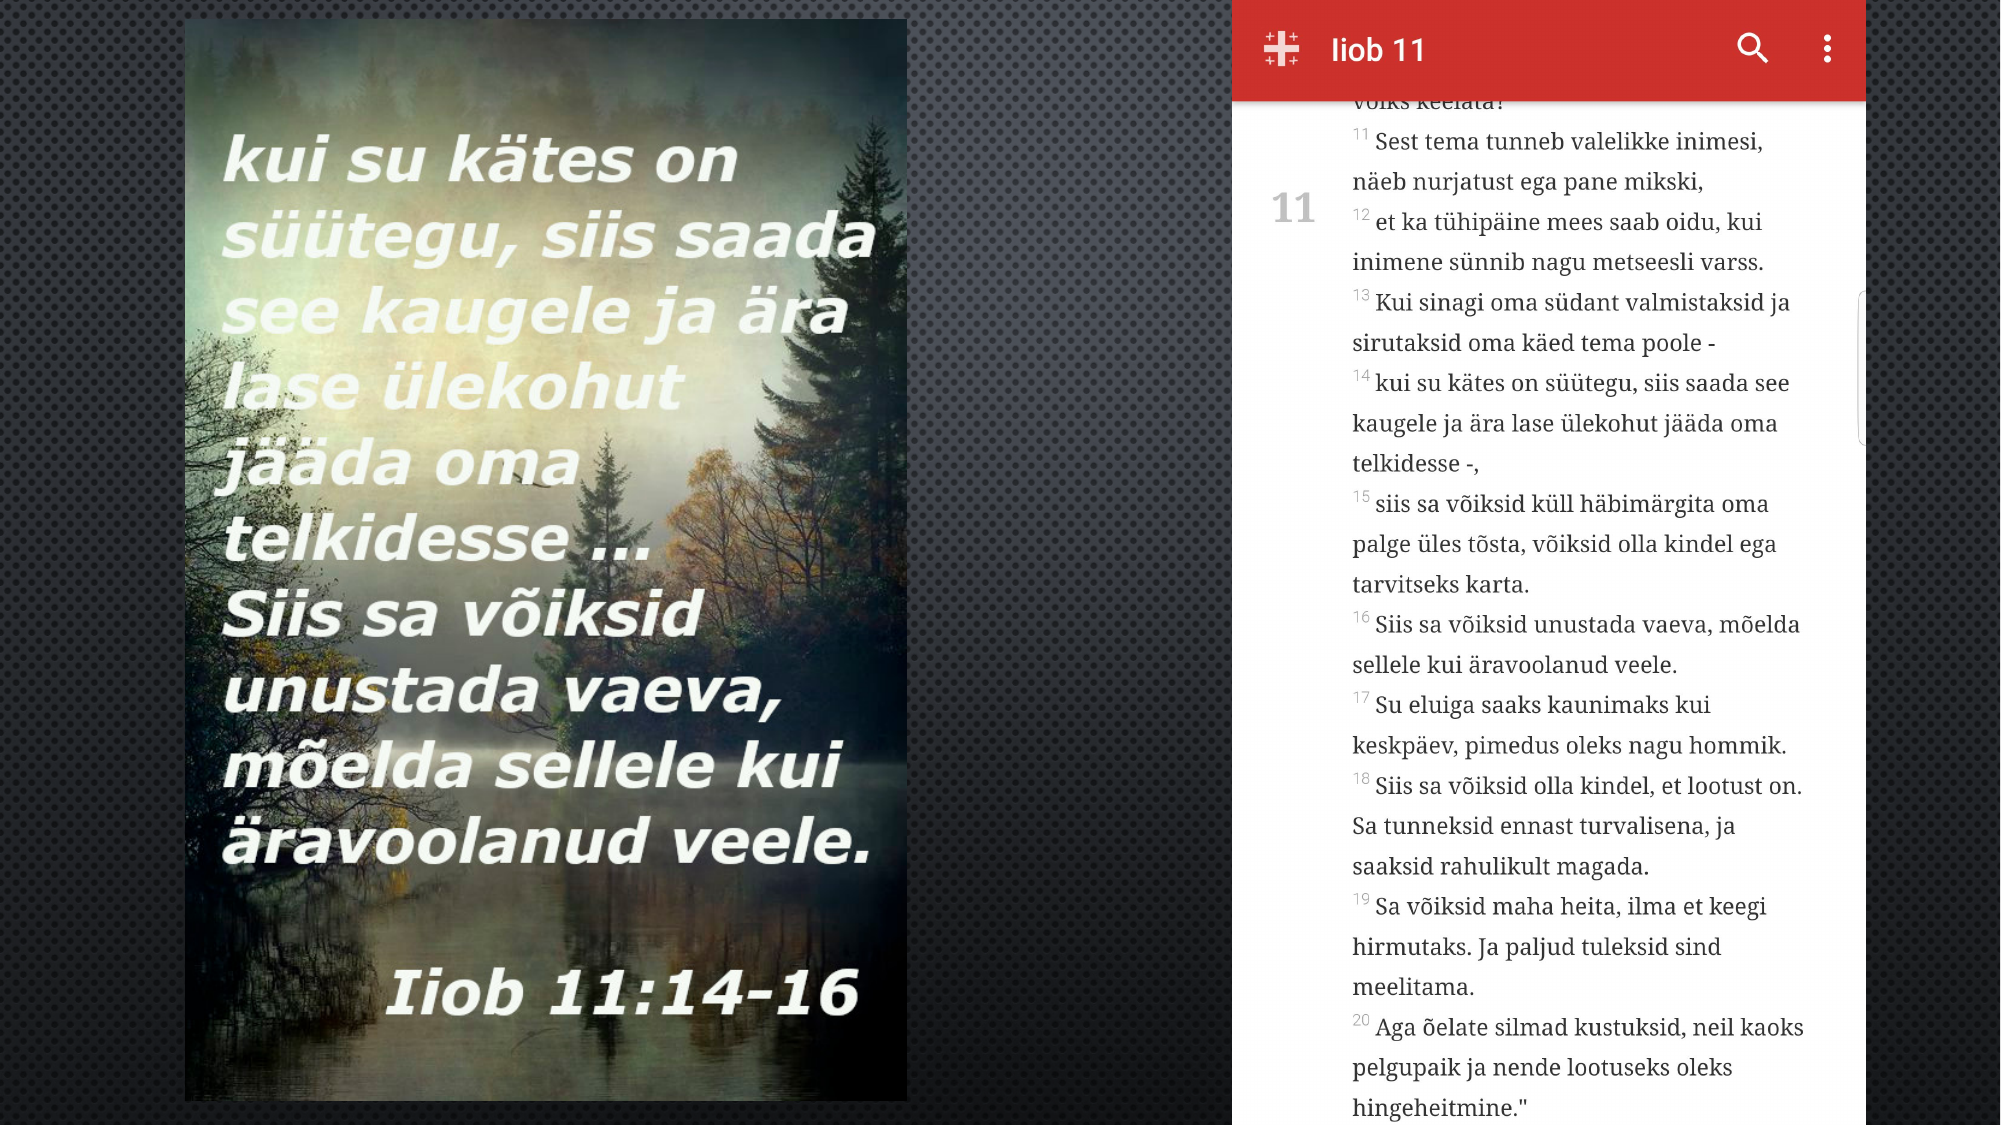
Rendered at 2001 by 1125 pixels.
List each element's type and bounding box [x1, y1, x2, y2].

picture [185, 19, 907, 1101]
picture [1232, 0, 1866, 1125]
